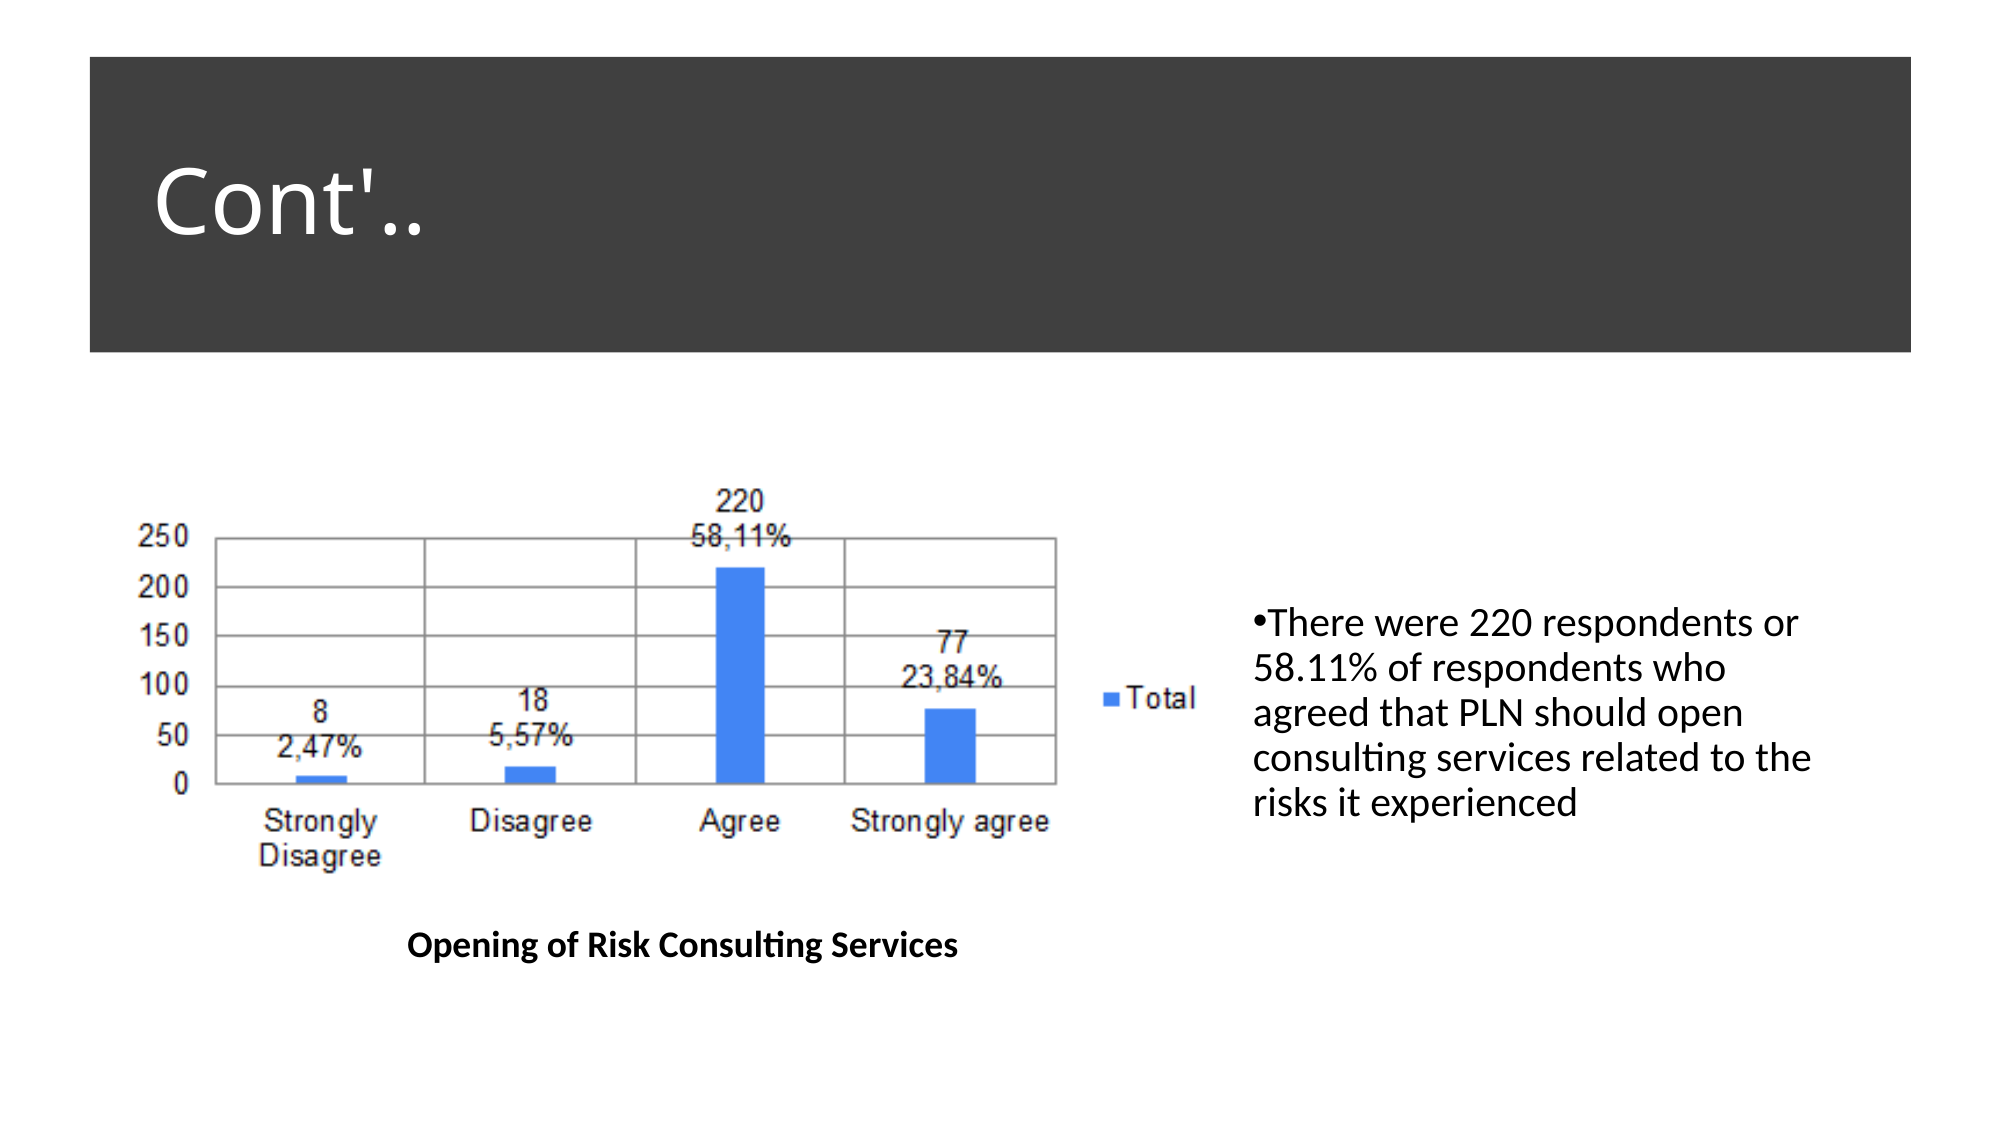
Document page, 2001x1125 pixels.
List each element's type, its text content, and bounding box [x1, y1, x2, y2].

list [137, 446, 1229, 879]
text_box There were 220 respondents or 58.11% of respondents who agreed that PLN should open consulting services related to the risks it experienced [1237, 412, 1862, 1014]
text_box Opening of Risk Consulting Services [171, 912, 1195, 973]
title Cont'.. [137, 96, 1863, 314]
text_box [89, 56, 1912, 353]
